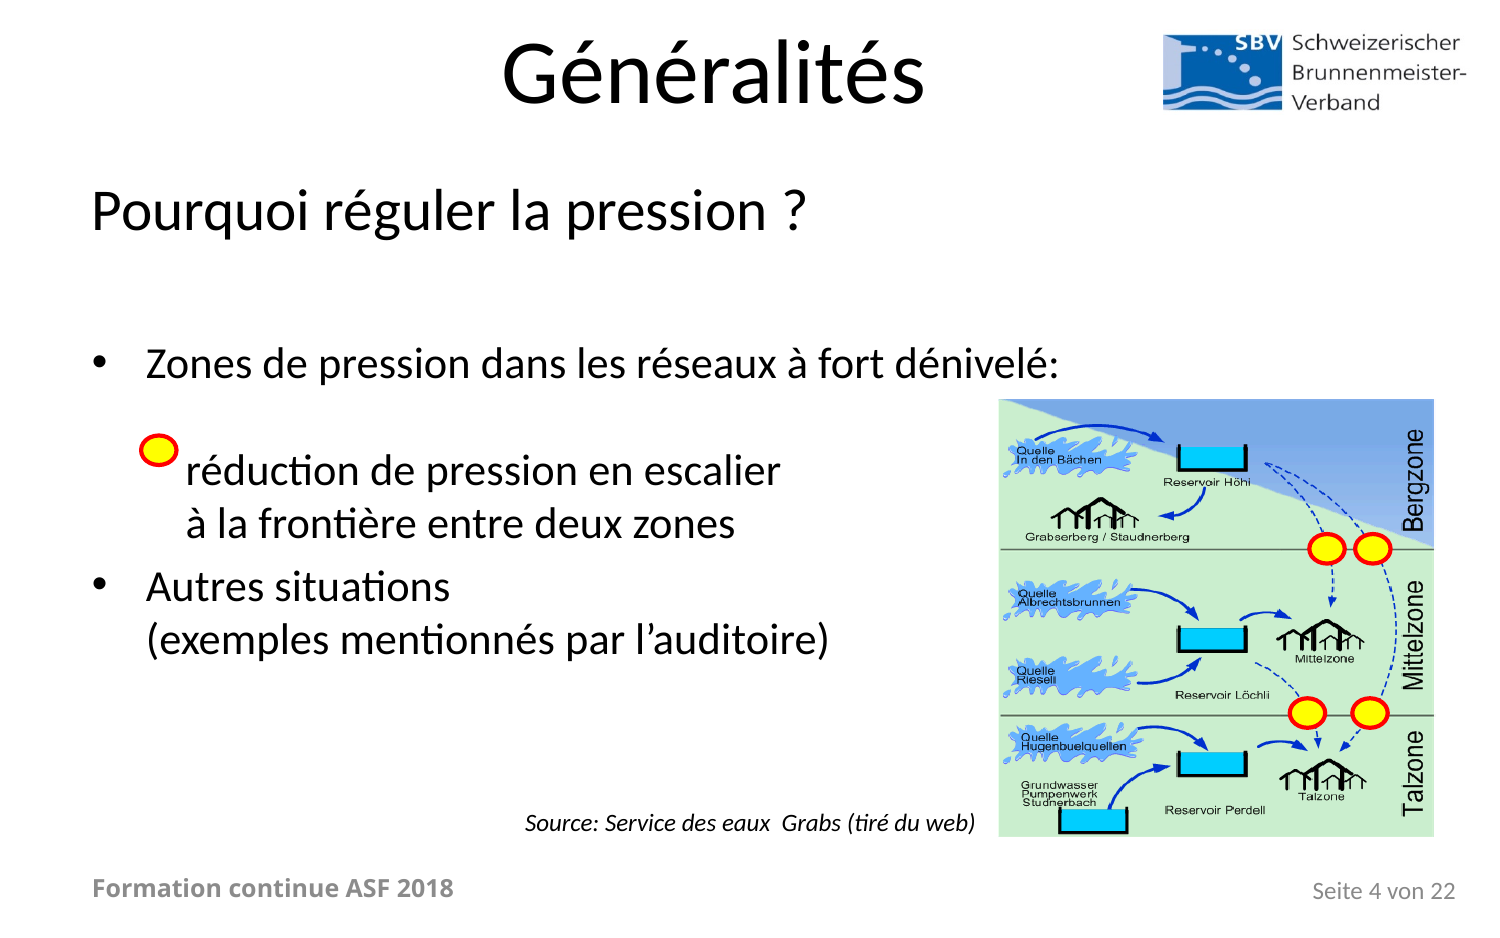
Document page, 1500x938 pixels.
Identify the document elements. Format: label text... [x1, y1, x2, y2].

picture [1352, 29, 1471, 115]
text_box Source: Service des eaux Grabs (tiré du web) [478, 799, 992, 844]
picture [997, 399, 1436, 838]
text_box [139, 433, 179, 468]
text_box Seite 4 von 22 [939, 864, 1471, 915]
list Pourquoi réguler la pression ? Zones de pression dans les réseaux à fort dénivelé: réduction de pression en escalier à la frontière entre deux zones Autres situations (exemples mentionnés par l’auditoire) [76, 163, 1435, 833]
title Généralités [76, 9, 1352, 125]
slide_number Formation continue ASF 2018 [76, 862, 502, 913]
